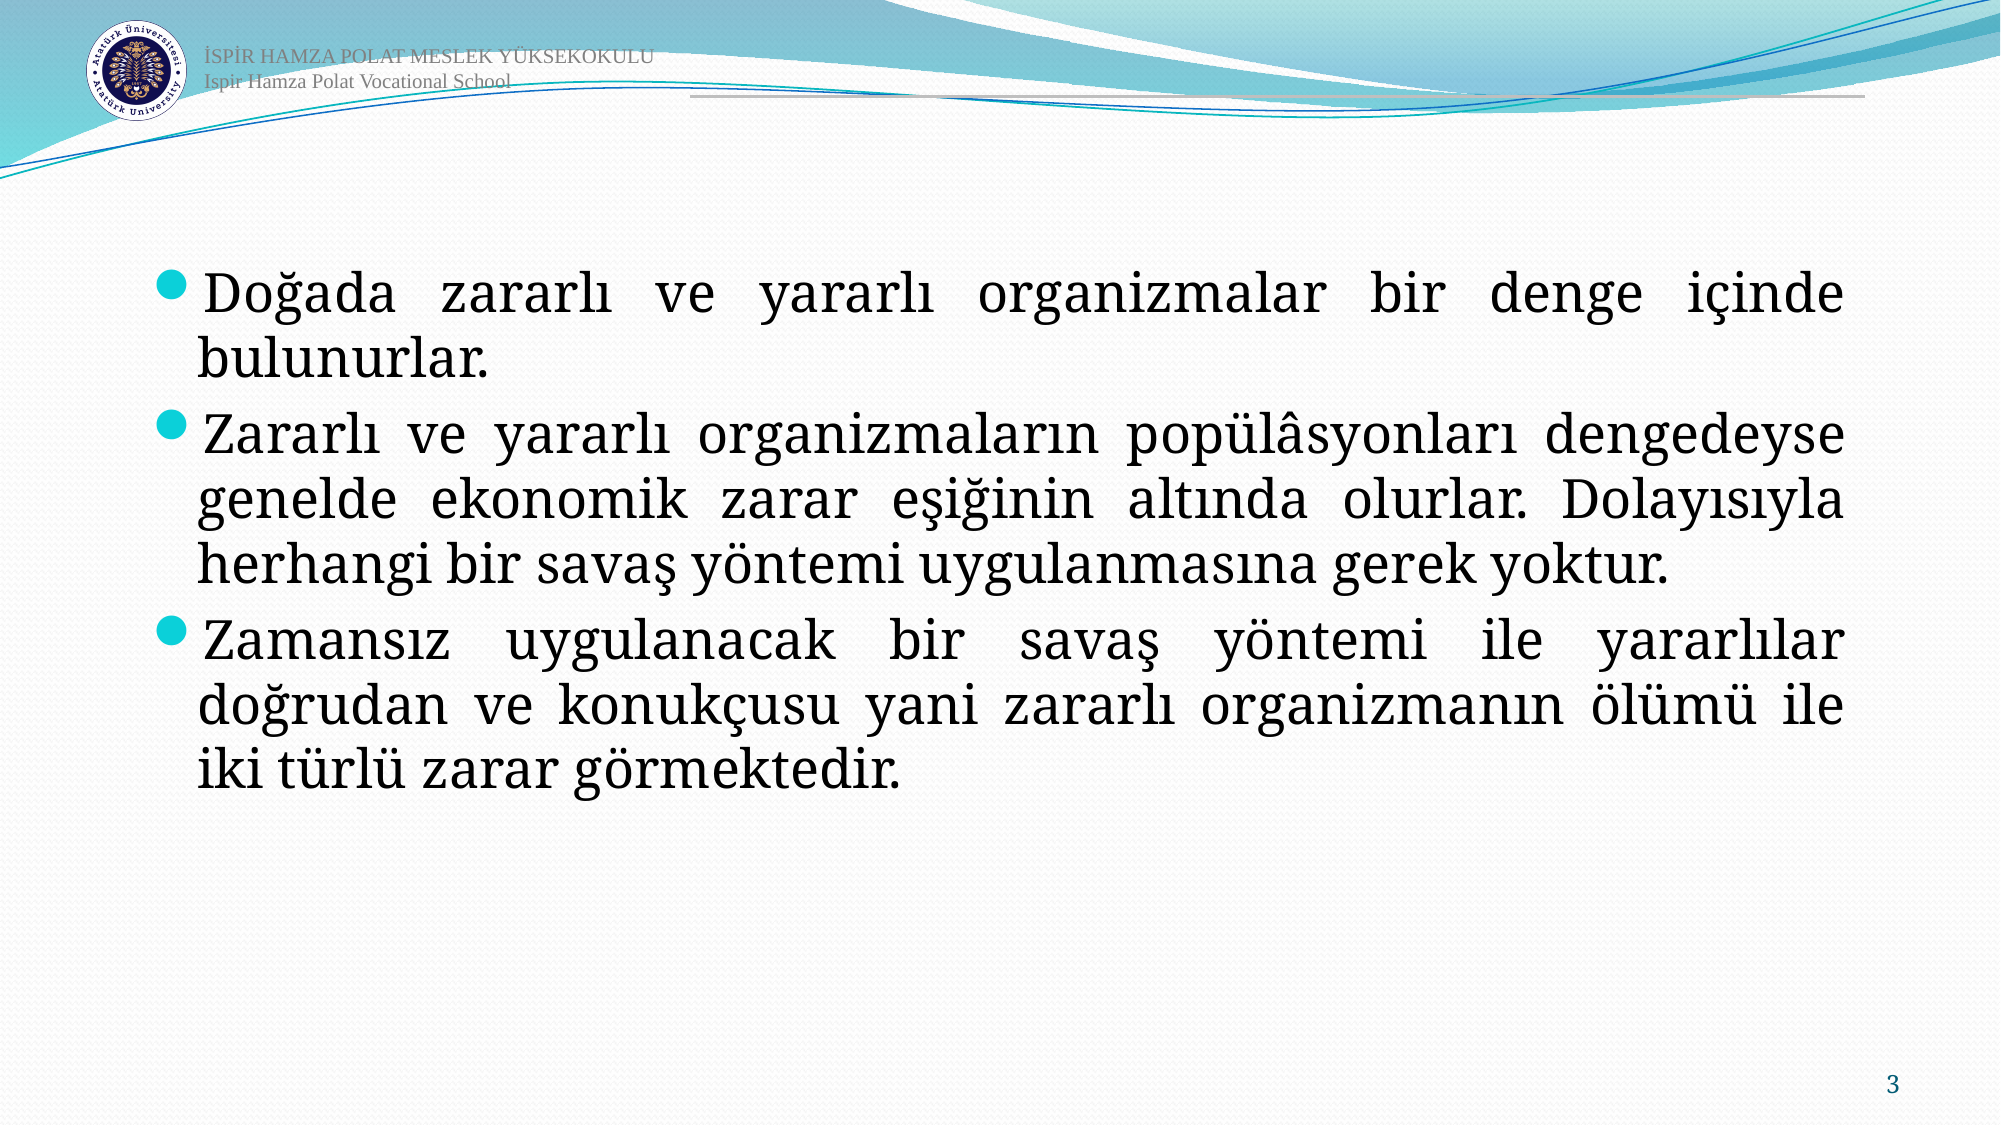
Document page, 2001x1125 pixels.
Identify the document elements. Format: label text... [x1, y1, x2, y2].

list Doğada zararlı ve yararlı organizmalar bir denge içinde bulunurlar. Zararlı ve yararlı organizmaların popülâsyonları dengedeyse genelde ekonomik zarar eşiğinin altında olurlar. Dolayısıyla herhangi bir savaş yöntemi uygulanmasına gerek yoktur. Zamansız uygulanacak bir savaş yöntemi ile yararlılar doğrudan ve konukçusu yani zararlı organizmanın ölümü ile iki türlü zarar görmektedir. [137, 175, 1863, 1014]
picture [86, 20, 187, 121]
slide_number 3 [1733, 1042, 1900, 1103]
